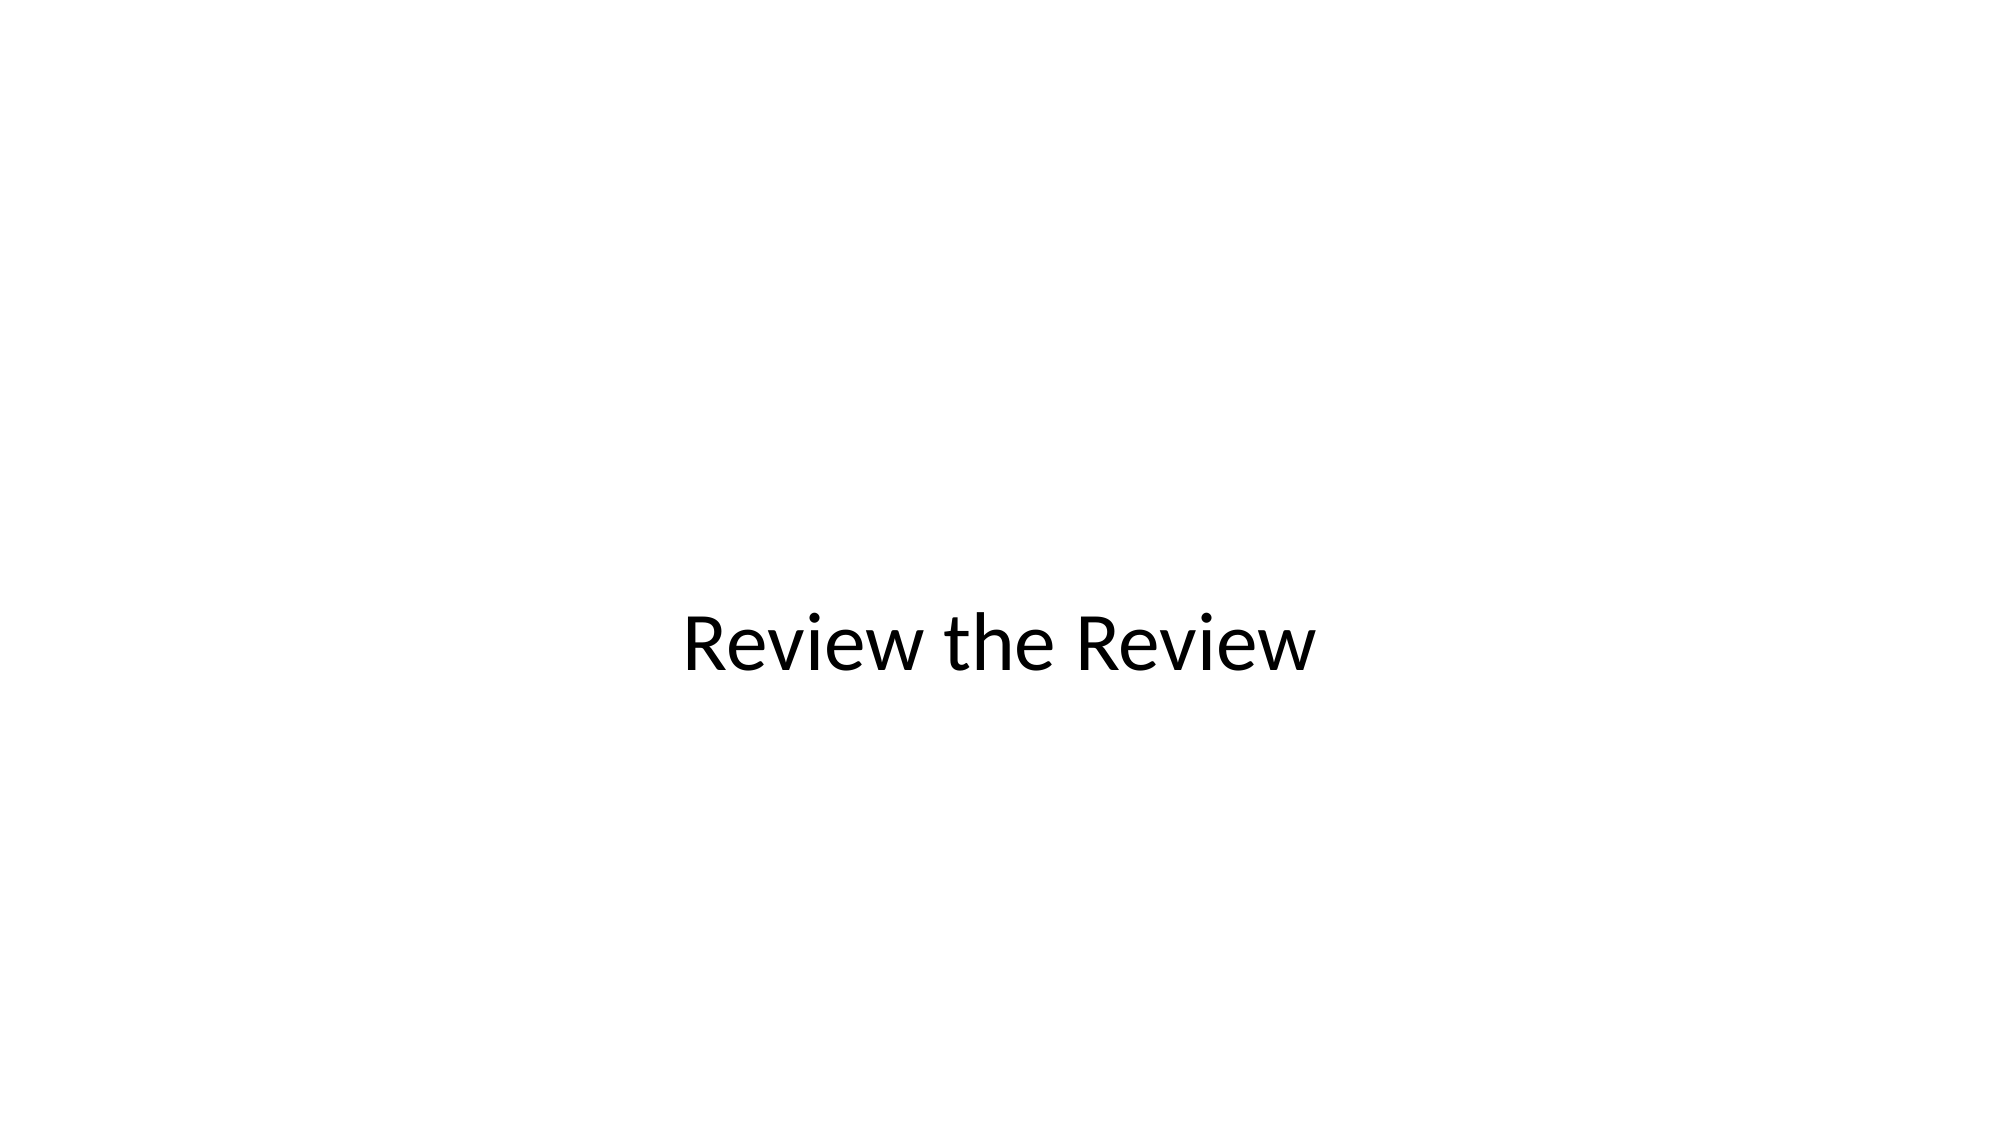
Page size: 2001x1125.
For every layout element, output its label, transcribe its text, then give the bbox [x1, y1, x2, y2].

subtitle Review the Review [249, 590, 1750, 863]
